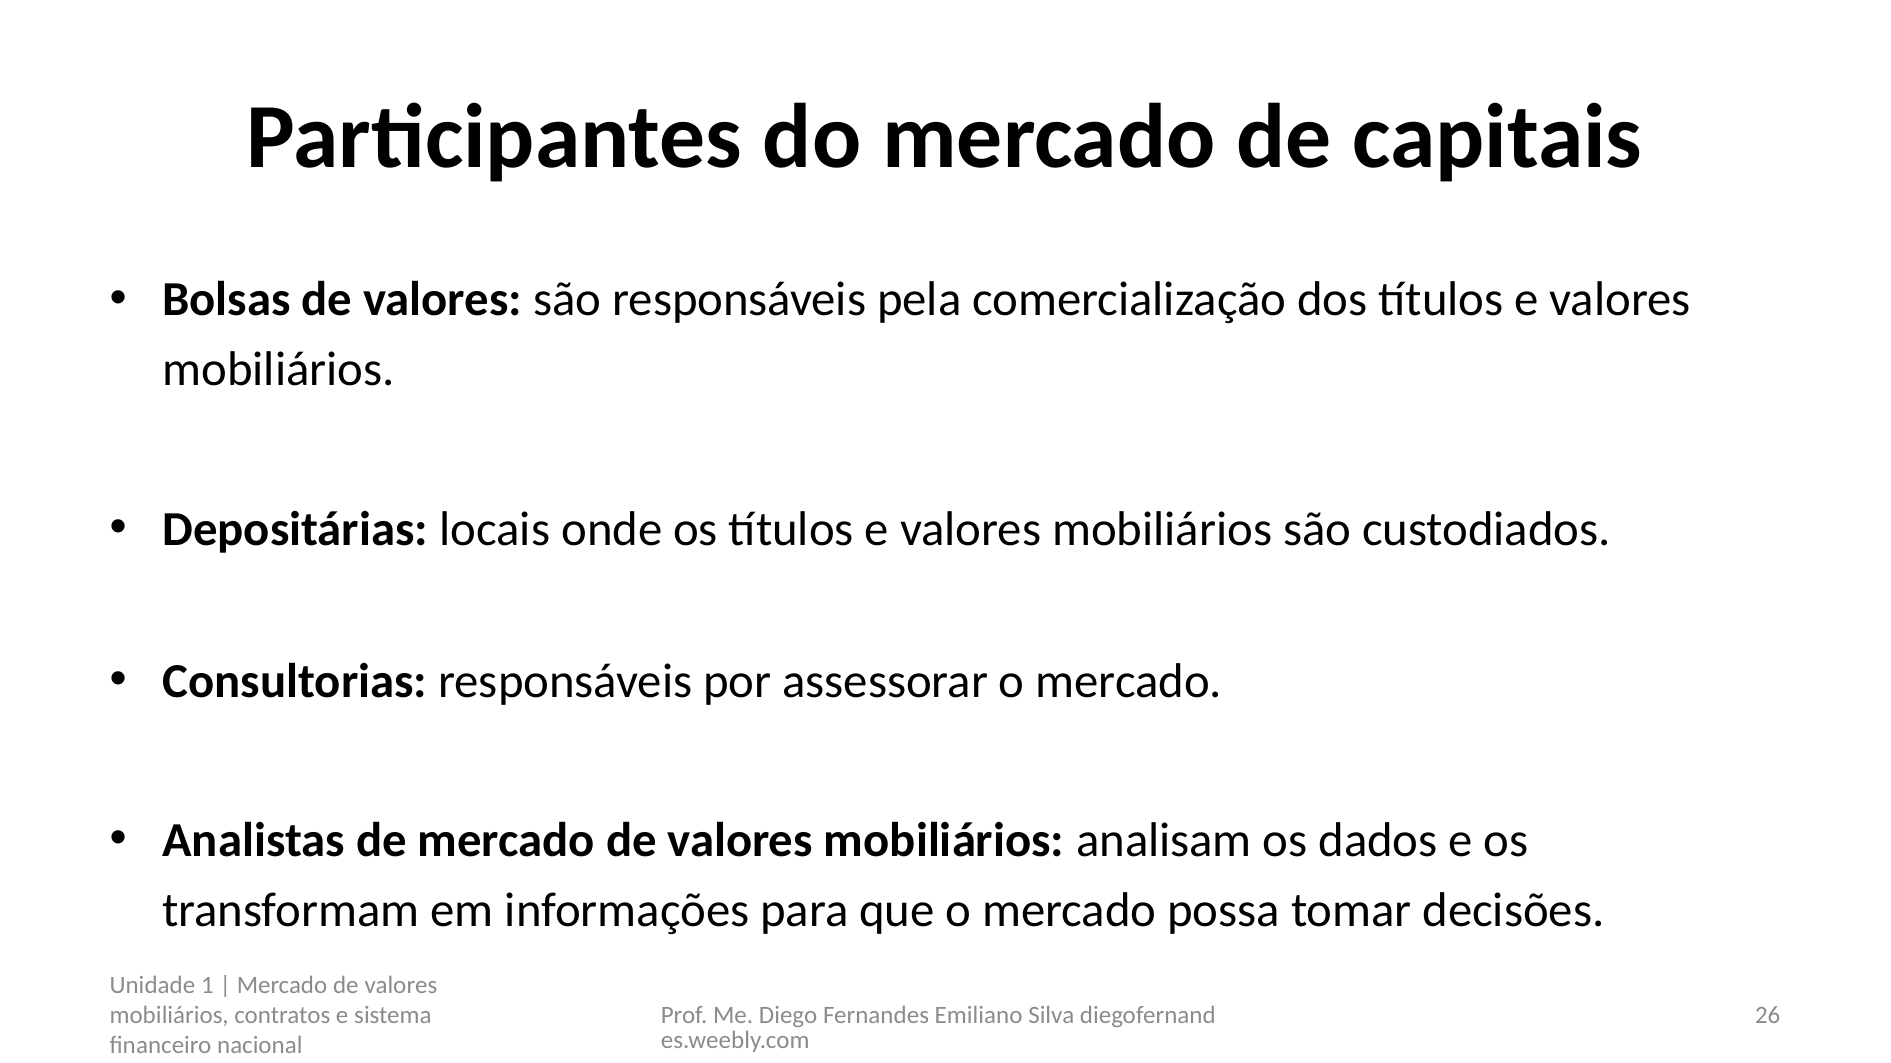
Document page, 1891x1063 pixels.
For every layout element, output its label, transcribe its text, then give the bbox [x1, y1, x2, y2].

slide_number 26 [1354, 985, 1796, 1042]
list Bolsas de valores: são responsáveis pela comercialização dos títulos e valores mobiliários. Depositárias: locais onde os títulos e valores mobiliários são custodiados. Consultorias: responsáveis por assessorar o mercado. Analistas de mercado de valores mobiliários: analisam os dados e os transformam em informações para que o mercado possa tomar decisões. [94, 248, 1796, 950]
title Participantes do mercado de capitais [94, 42, 1796, 220]
slide_number Unidade 1 | Mercado de valores mobiliários, contratos e sistema financeiro nacional [94, 985, 536, 1042]
footer Prof. Me. Diego Fernandes Emiliano Silva diegofernandes.weebly.com [645, 985, 1245, 1042]
